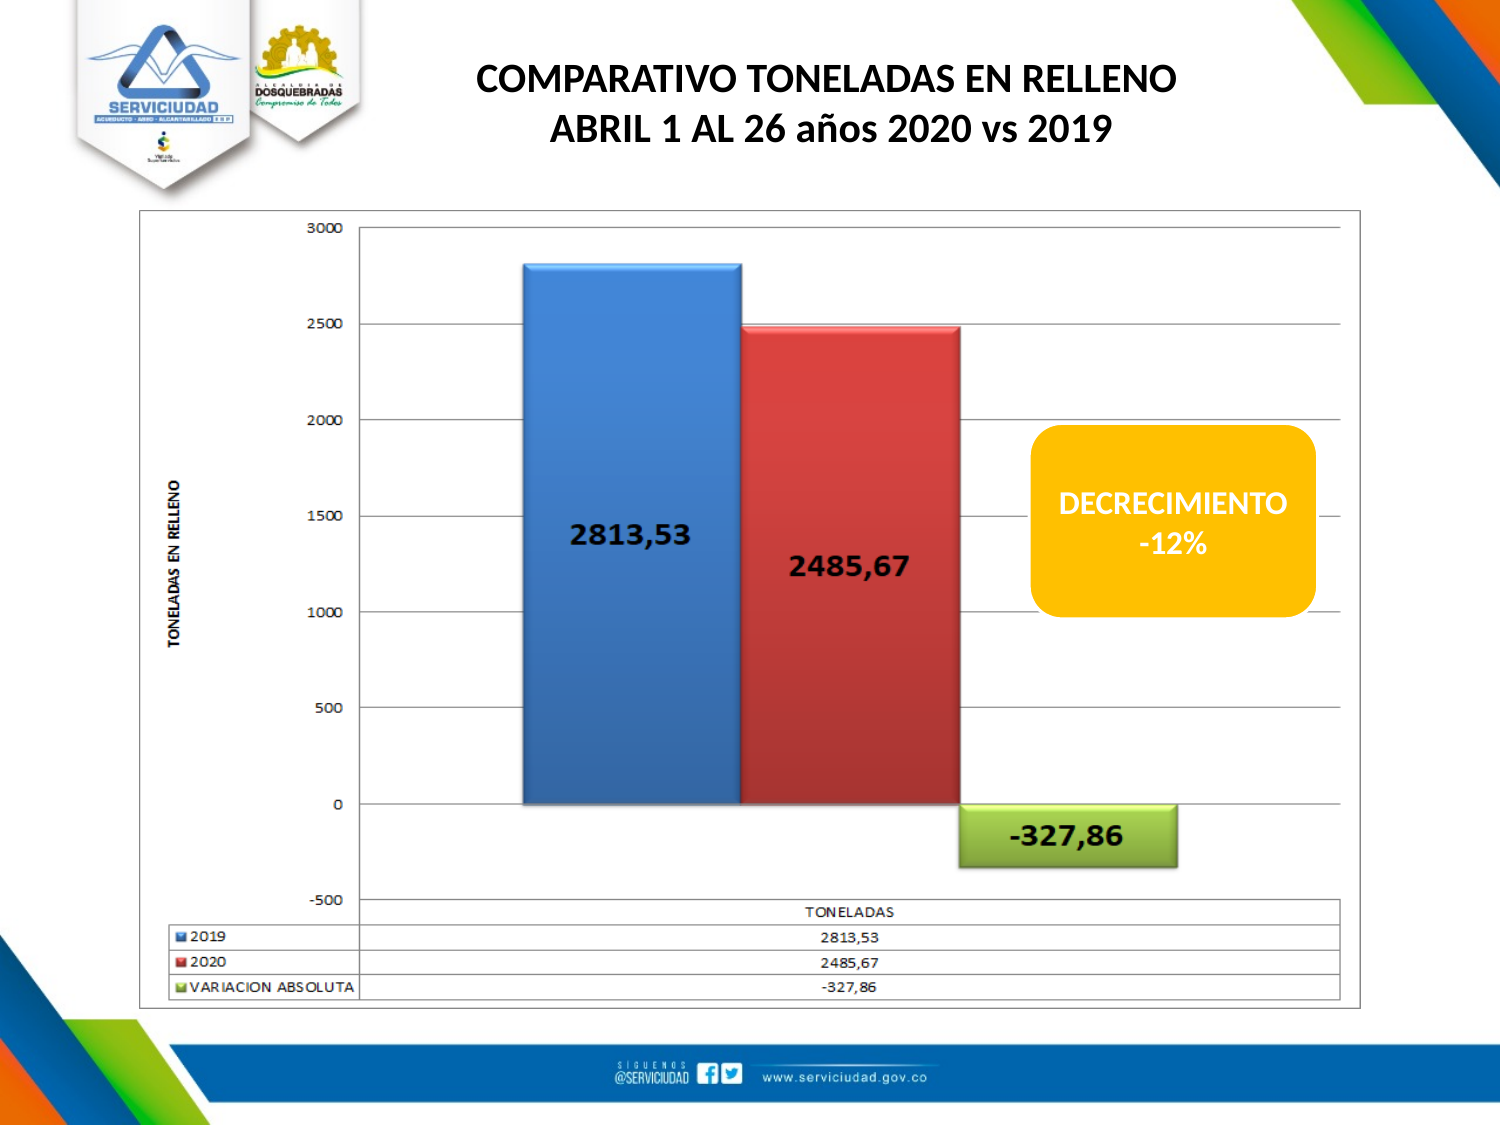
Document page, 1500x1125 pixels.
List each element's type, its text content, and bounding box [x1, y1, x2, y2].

picture [0, 0, 1500, 1125]
text_box COMPARATIVO TONELADAS EN RELLENO ABRIL 1 AL 26 años 2020 vs 2019 [360, 43, 1303, 159]
